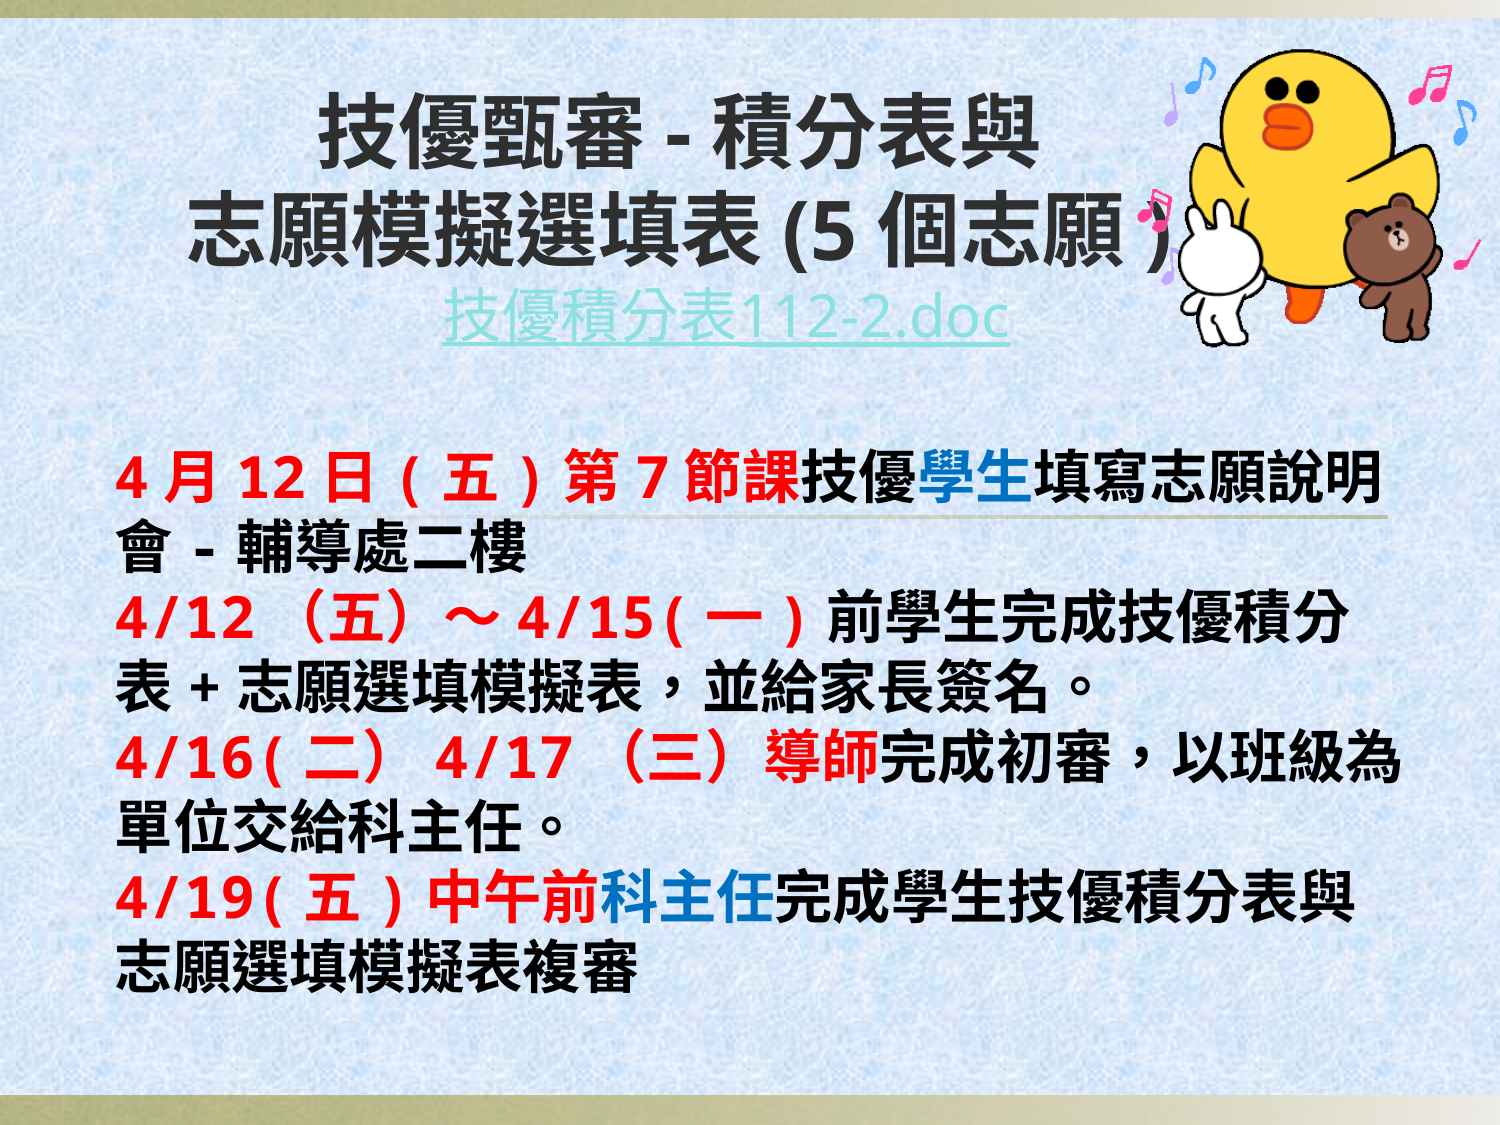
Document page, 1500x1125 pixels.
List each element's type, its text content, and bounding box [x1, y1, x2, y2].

text_box 4月12日(五)第7節課技優學生填寫志願說明會-輔導處二樓 4/12（五）～4/15(一)前學生完成技優積分表+志願選填模擬表，並給家長簽名。 4/16(二）4/17（三）導師完成初審，以班級為單位交給科主任。 4/19(五)中午前科主任完成學生技優積分表與志願選填模擬表複審 [100, 432, 1424, 1008]
list 技優積分表112-2.doc [194, 270, 1092, 372]
title 技優甄審-積分表與 志願模擬選填表(5個志願) [76, 72, 1092, 285]
picture [0, 18, 1500, 1095]
